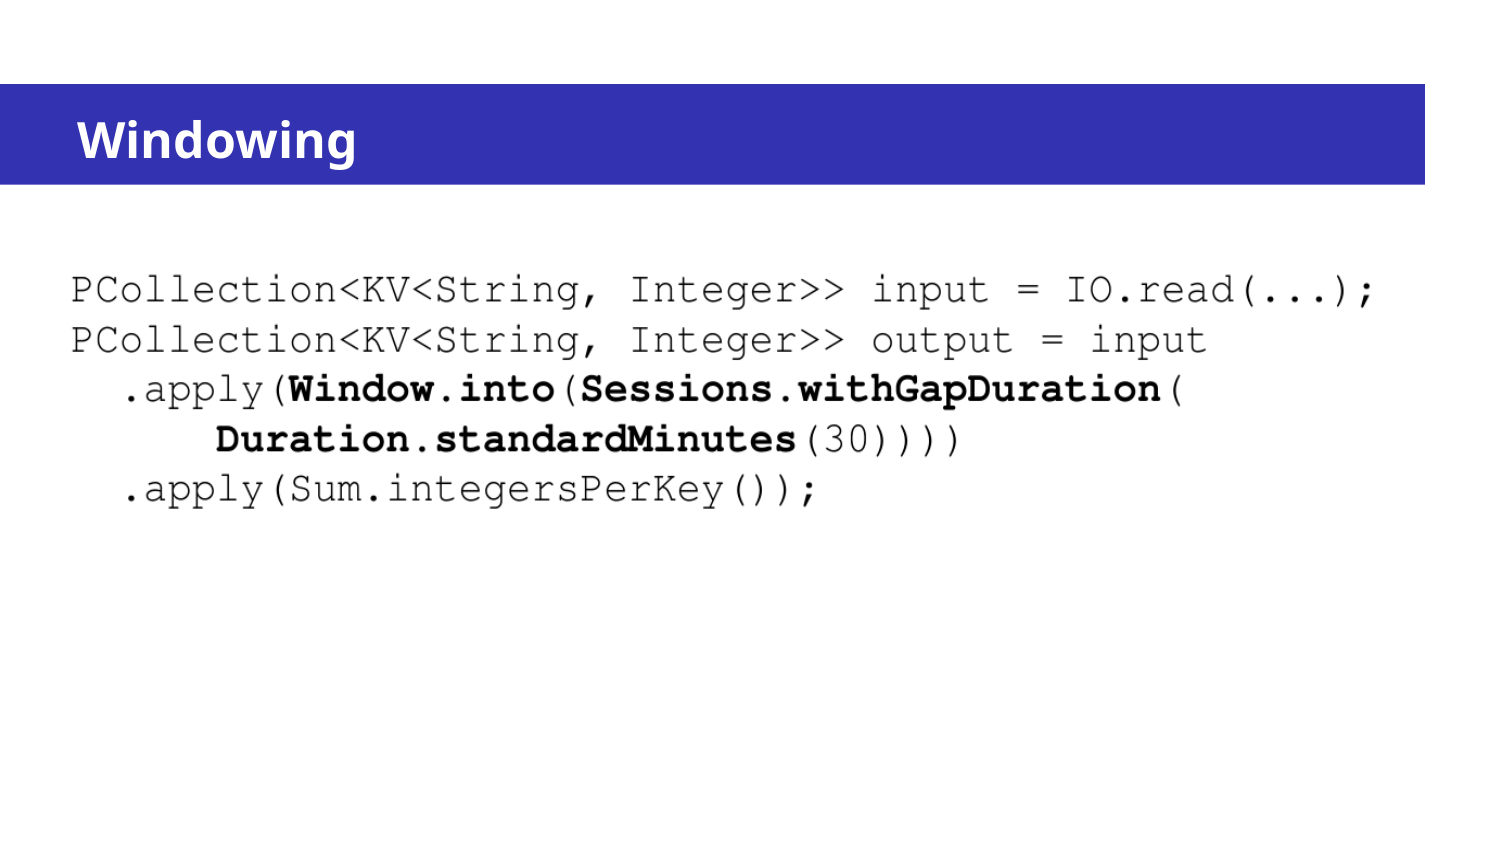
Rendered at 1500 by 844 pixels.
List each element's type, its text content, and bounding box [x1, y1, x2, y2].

title Windowing [62, 46, 1413, 184]
picture [62, 256, 1413, 524]
